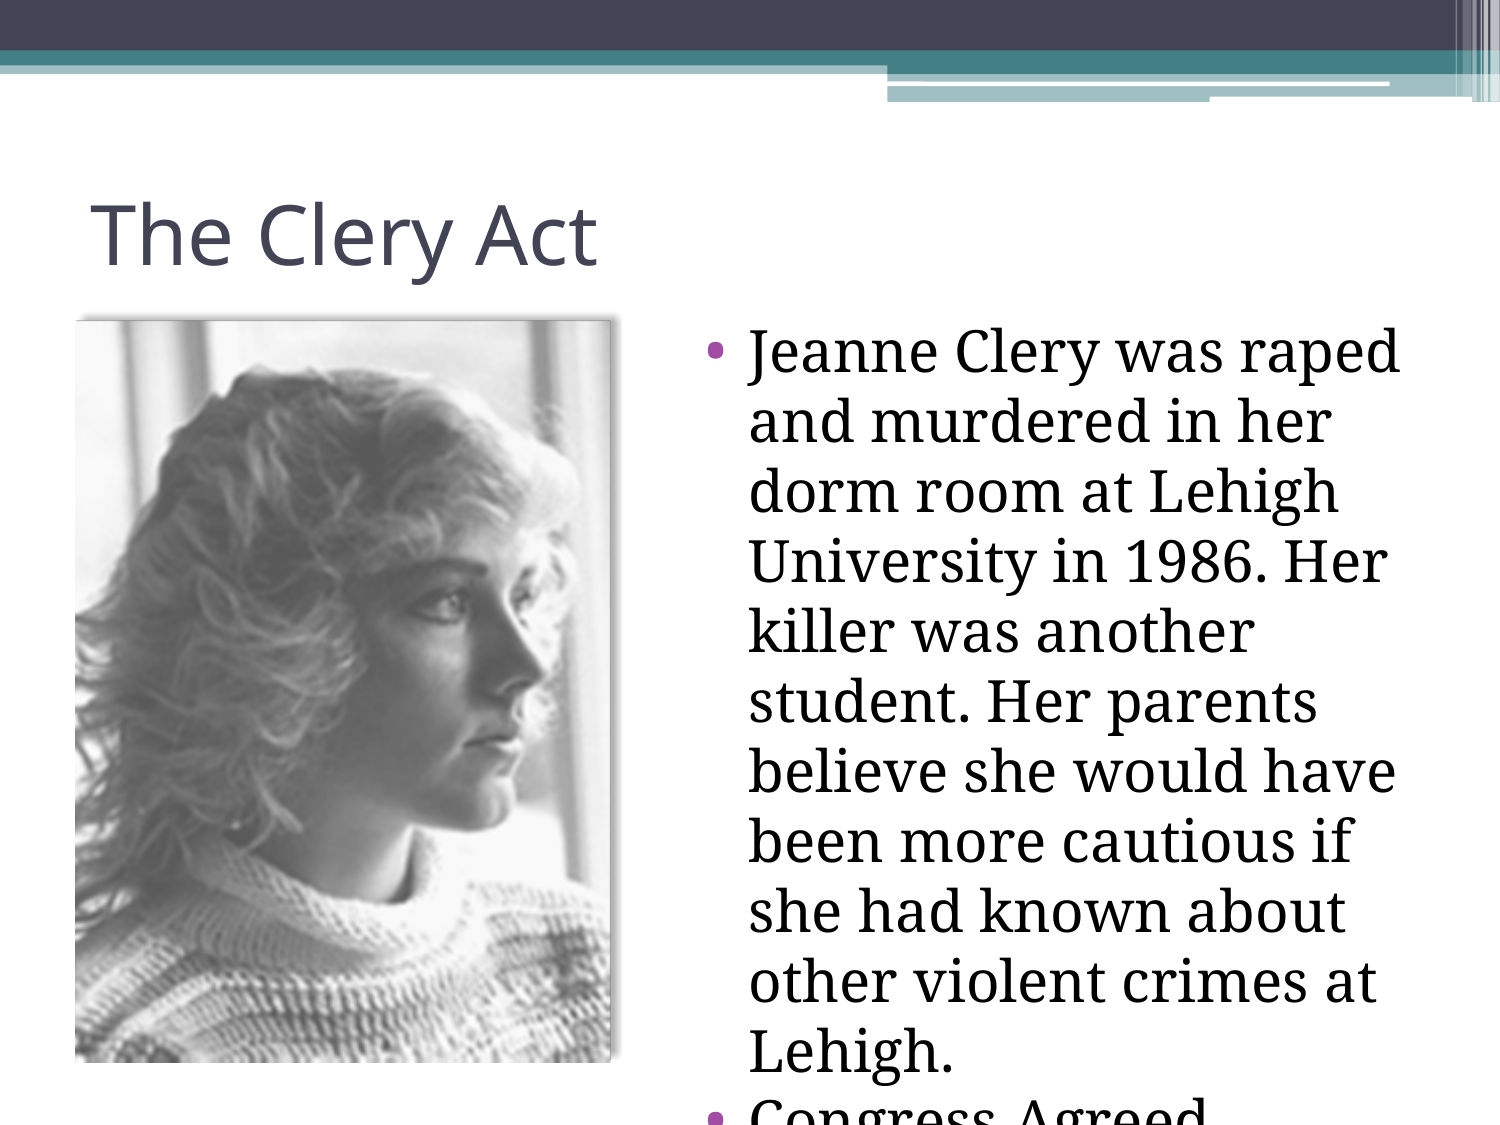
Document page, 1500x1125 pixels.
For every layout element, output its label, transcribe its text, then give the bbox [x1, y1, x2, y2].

list Jeanne Clery was raped and murdered in her dorm room at Lehigh University in 1986. Her killer was another student. Her parents believe she would have been more cautious if she had known about other violent crimes at Lehigh. Congress Agreed [673, 306, 1442, 1085]
title The Clery Act [75, 145, 1425, 320]
picture [74, 310, 626, 1063]
